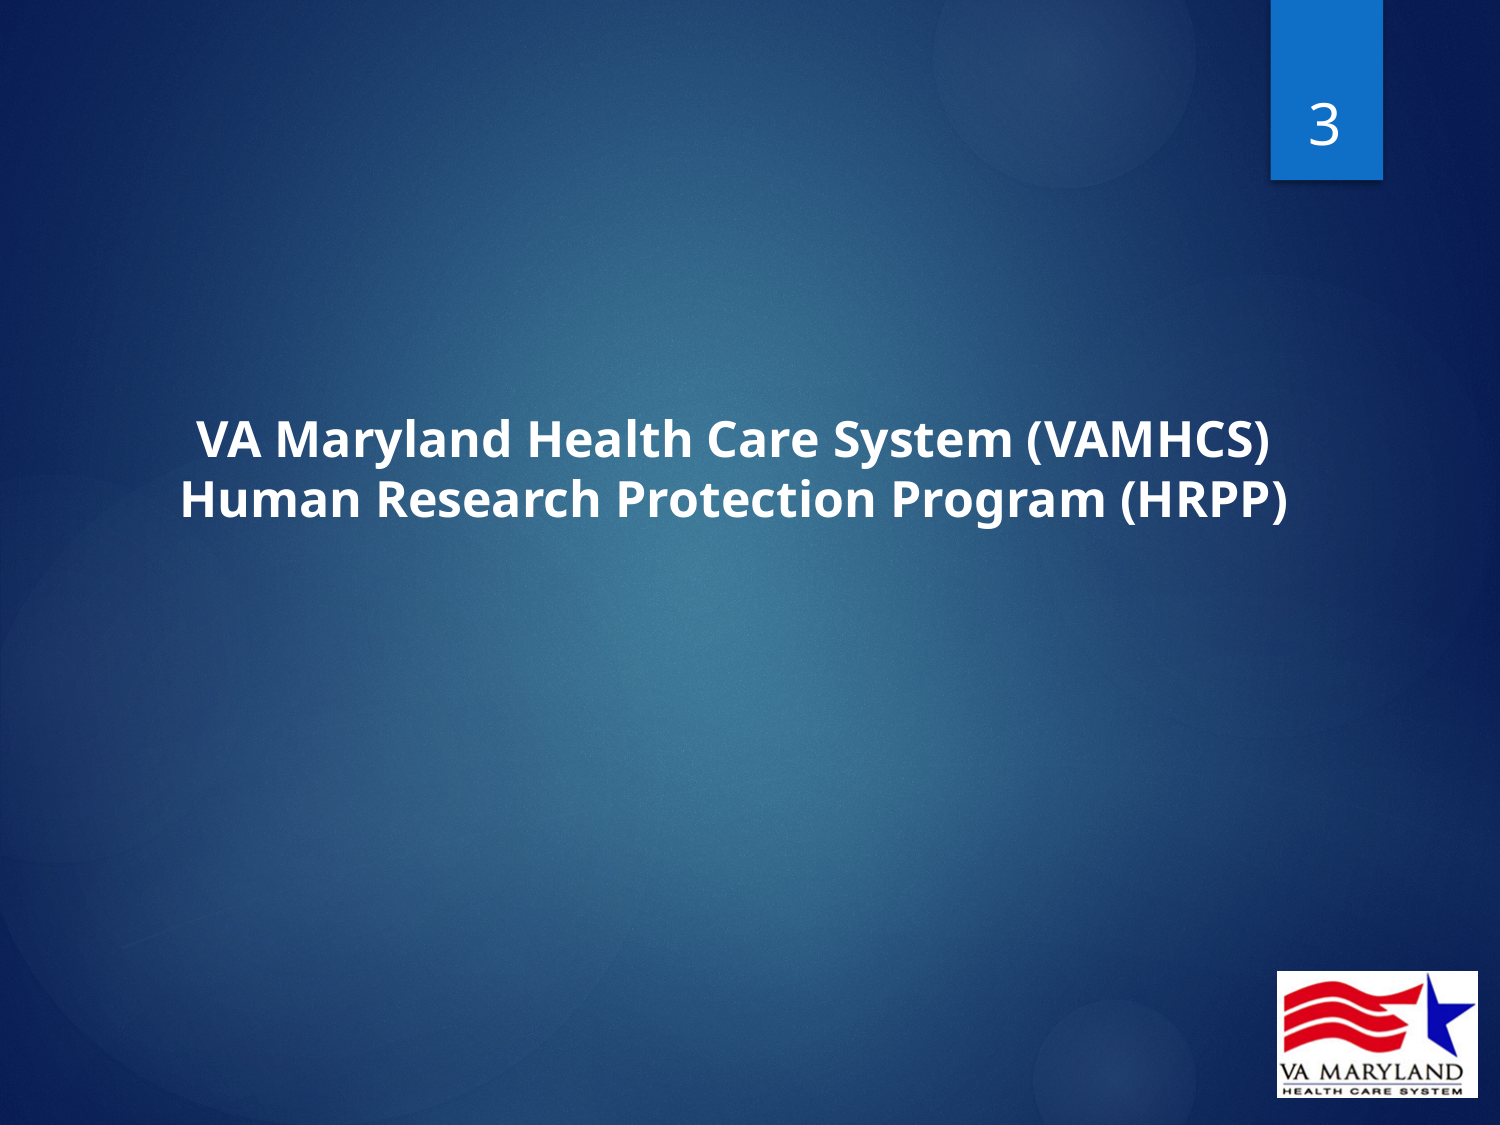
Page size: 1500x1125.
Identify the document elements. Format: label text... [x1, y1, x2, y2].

text_box VA Maryland Health Care System (VAMHCS) Human Research Protection Program (HRPP) [90, 399, 1378, 670]
slide_number 3 [1273, 48, 1378, 175]
picture [1276, 971, 1478, 1099]
